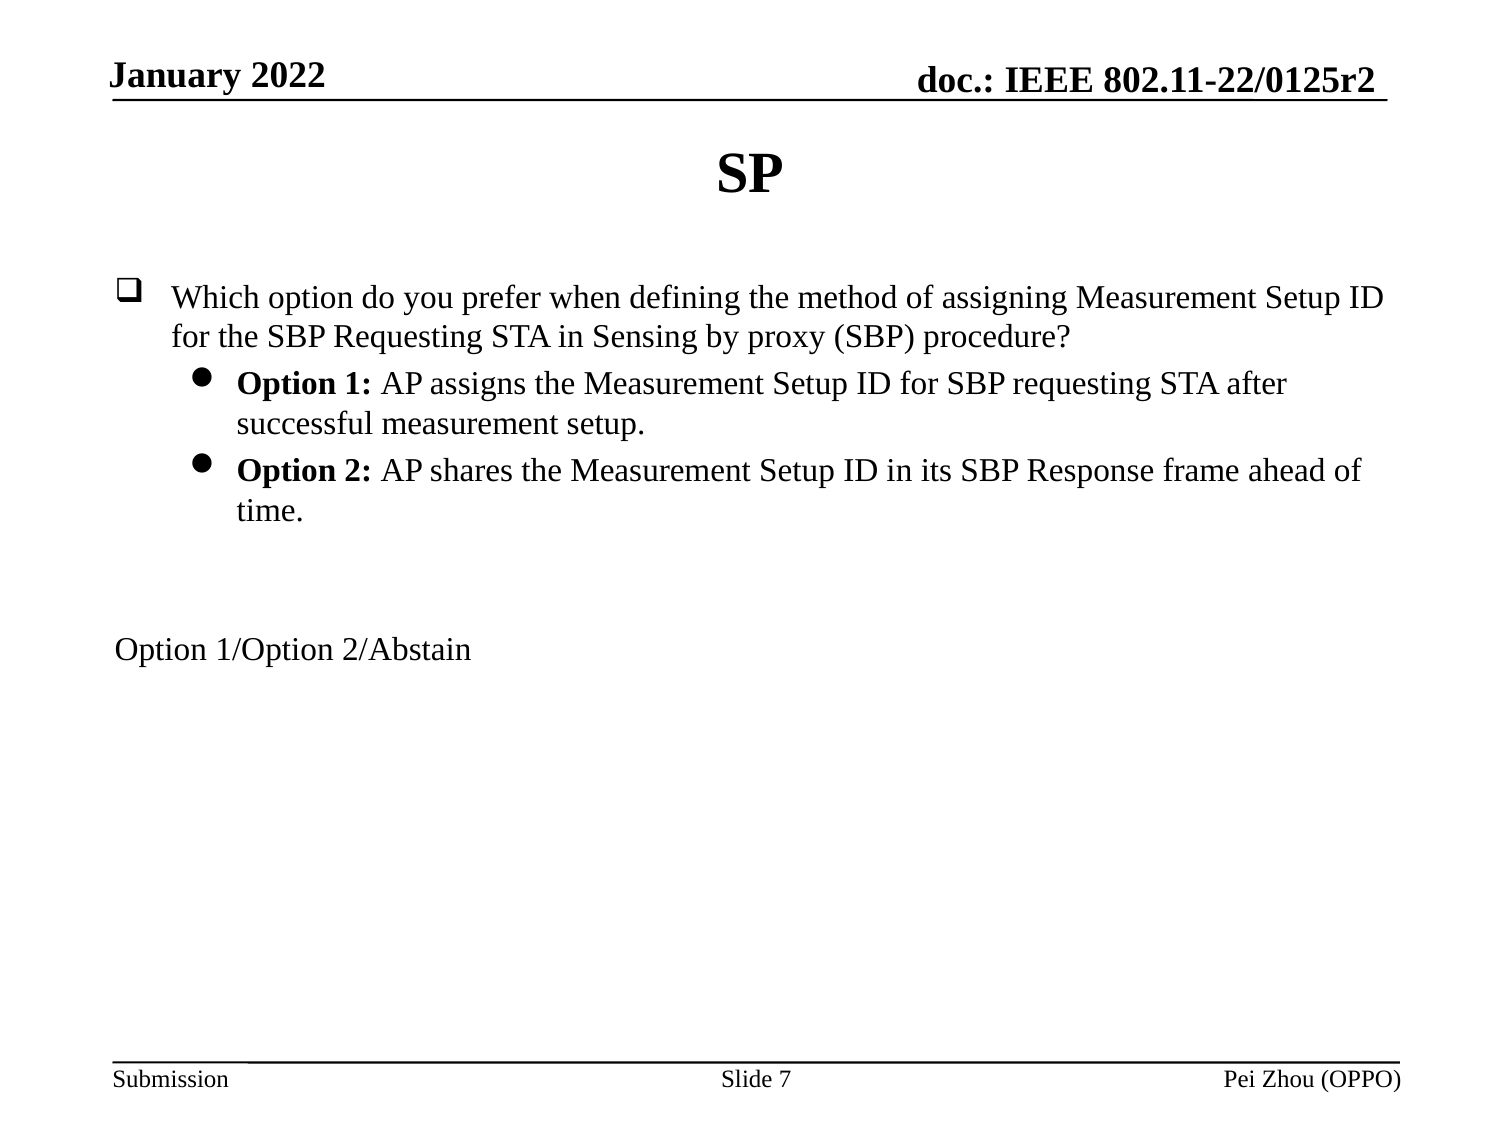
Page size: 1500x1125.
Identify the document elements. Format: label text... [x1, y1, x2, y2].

text_box Which option do you prefer when defining the method of assigning Measurement Setup ID for the SBP Requesting STA in Sensing by proxy (SBP) procedure? Option 1: AP assigns the Measurement Setup ID for SBP requesting STA after successful measurement setup. Option 2: AP shares the Measurement Setup ID in its SBP Response frame ahead of time. Option 1/Option 2/Abstain [99, 267, 1402, 963]
slide_number Slide 7 [712, 1061, 800, 1093]
title SP [112, 112, 1388, 225]
footer Pei Zhou (OPPO) [949, 1061, 1402, 1093]
